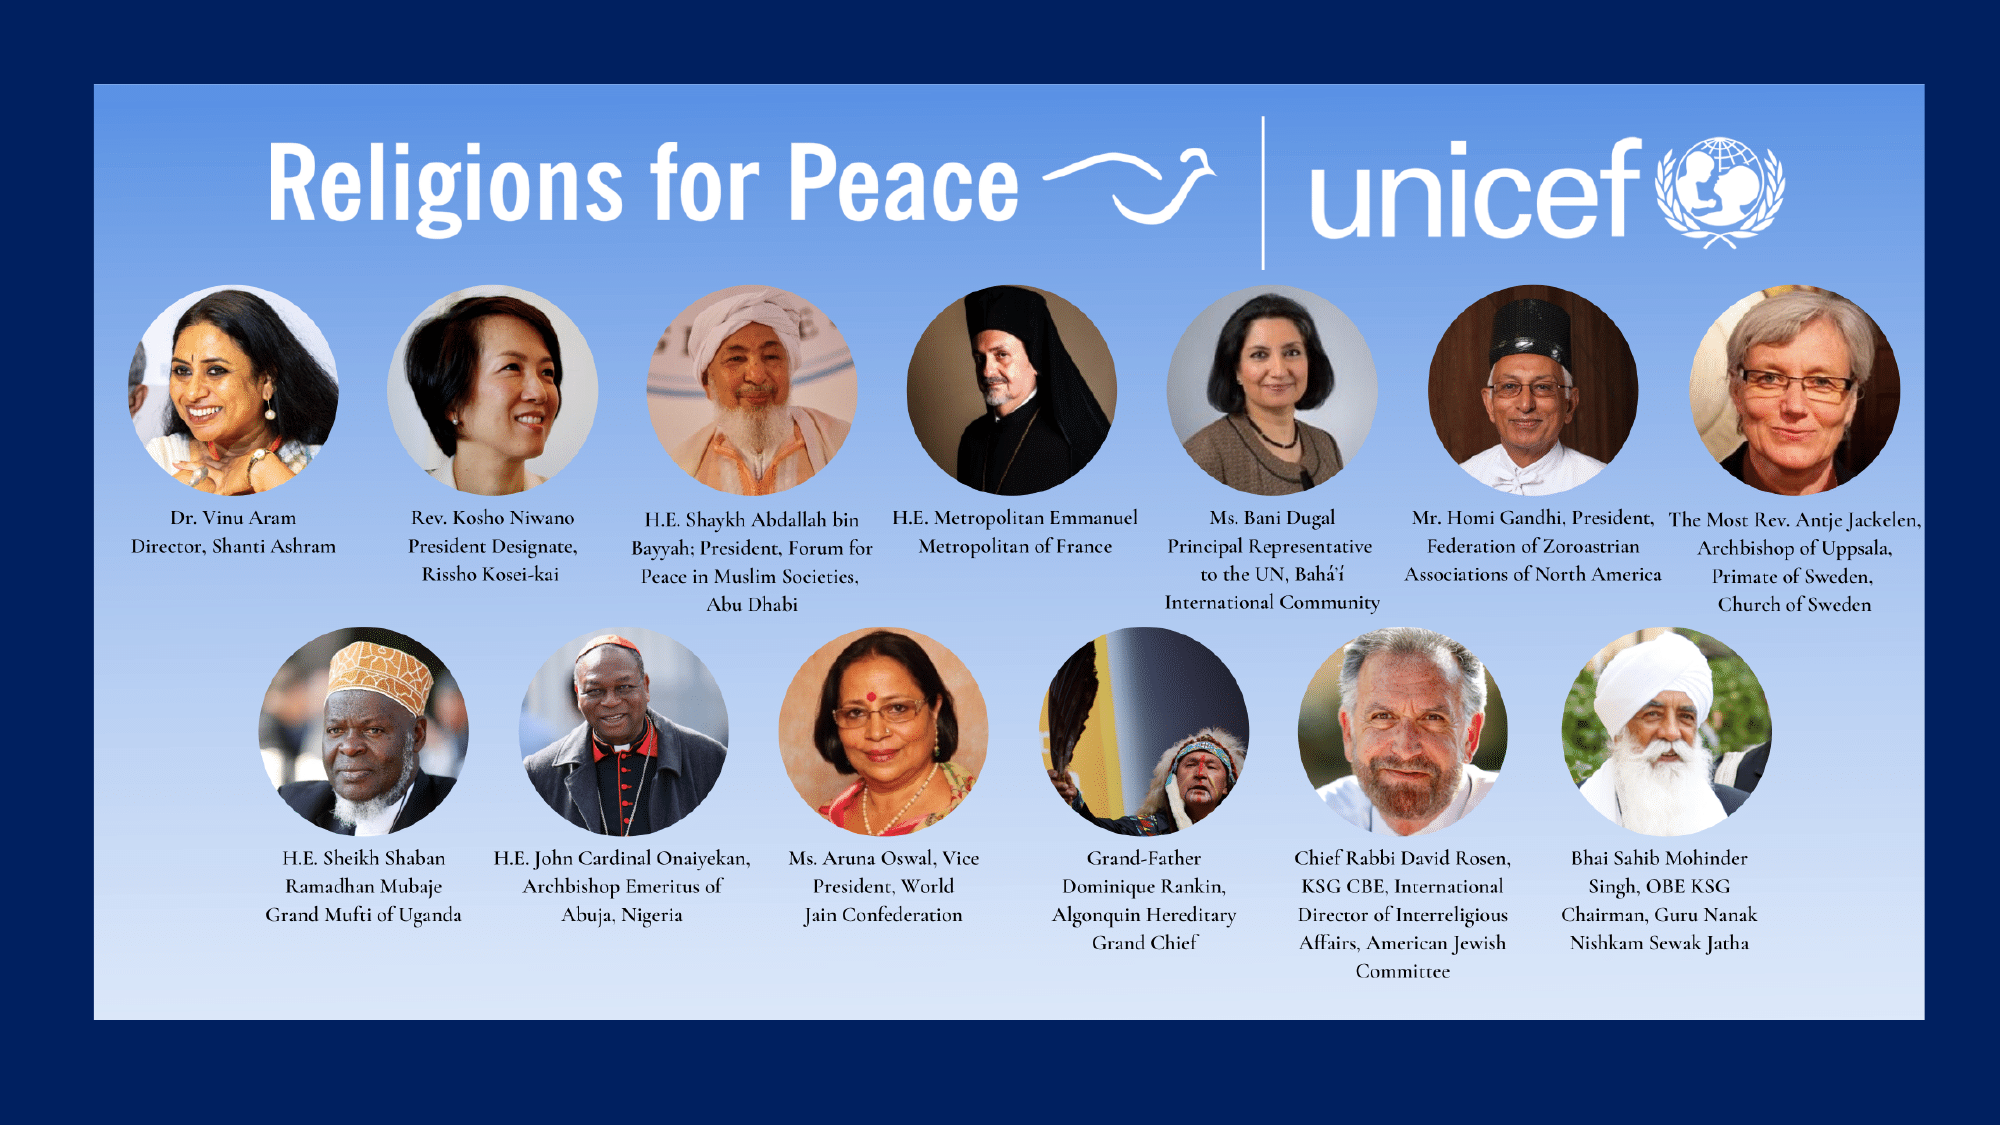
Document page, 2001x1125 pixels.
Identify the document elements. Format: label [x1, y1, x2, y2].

list [93, 83, 1925, 1020]
